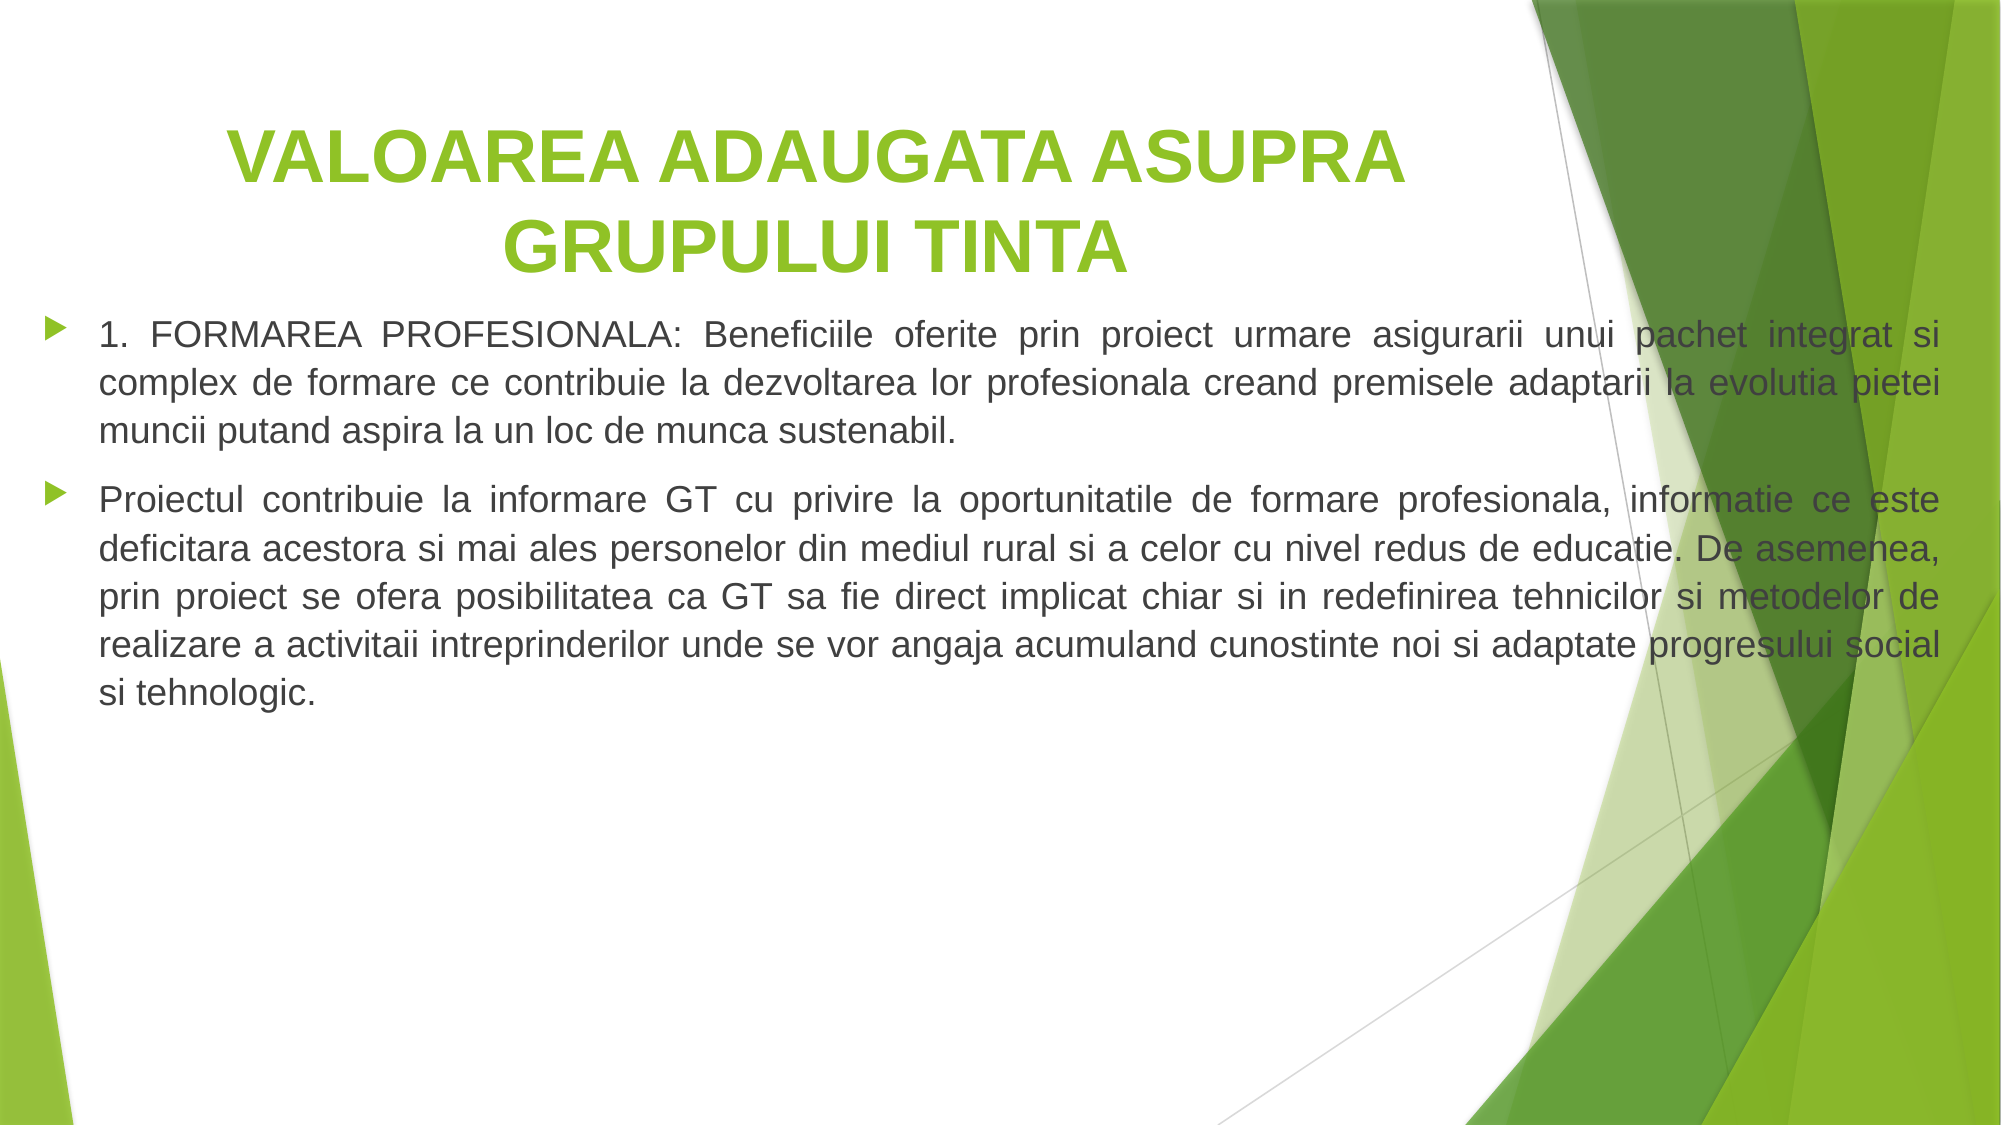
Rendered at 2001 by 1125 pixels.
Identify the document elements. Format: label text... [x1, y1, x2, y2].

list 1. FORMAREA PROFESIONALA: Beneficiile oferite prin proiect urmare asigurarii unui pachet integrat si complex de formare ce contribuie la dezvoltarea lor profesionala creand premisele adaptarii la evolutia pietei muncii putand aspira la un loc de munca sustenabil. Proiectul contribuie la informare GT cu privire la oportunitatile de formare profesionala, informatie ce este deficitara acestora si mai ales personelor din mediul rural si a celor cu nivel redus de educatie. De asemenea, prin proiect se ofera posibilitatea ca GT sa fie direct implicat chiar si in redefinirea tehnicilor si metodelor de realizare a activitaii intreprinderilor unde se vor angaja acumuland cunostinte noi si adaptate progresului social si tehnologic. [27, 299, 1957, 1014]
title VALOAREA ADAUGATA ASUPRA GRUPULUI TINTA [111, 99, 1522, 299]
